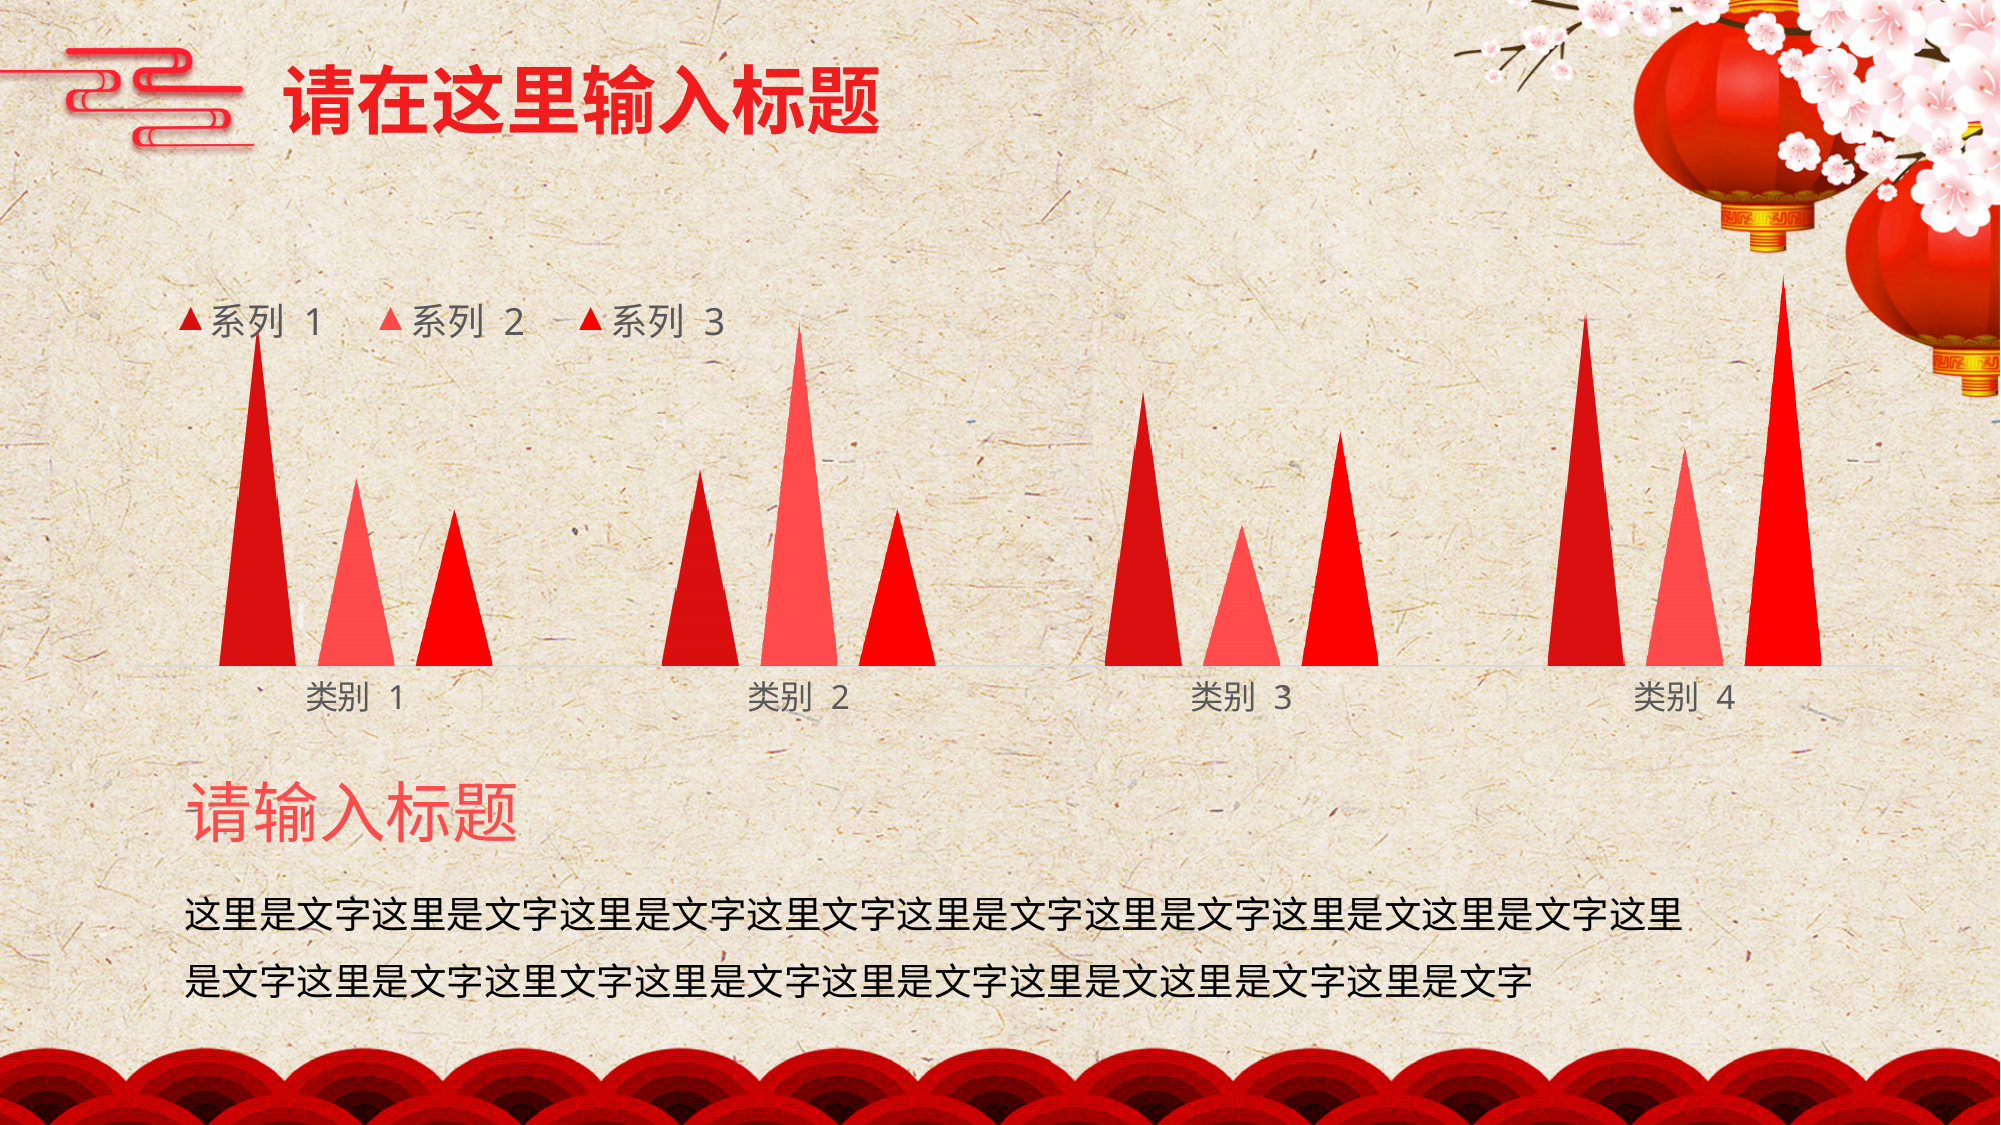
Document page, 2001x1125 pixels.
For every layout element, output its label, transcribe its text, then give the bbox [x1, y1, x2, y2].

text_box 请输入标题 [171, 812, 535, 859]
chart [97, 183, 1943, 812]
picture [0, 0, 2000, 1125]
text_box 这里是文字这里是文字这里是文字这里文字这里是文字这里是文字这里是文这里是文字这里是文字这里是文字这里文字这里是文字这里是文字这里是文这里是文字这里是文字 [169, 860, 1705, 1011]
text_box 请在这里输入标题 [266, 46, 897, 151]
